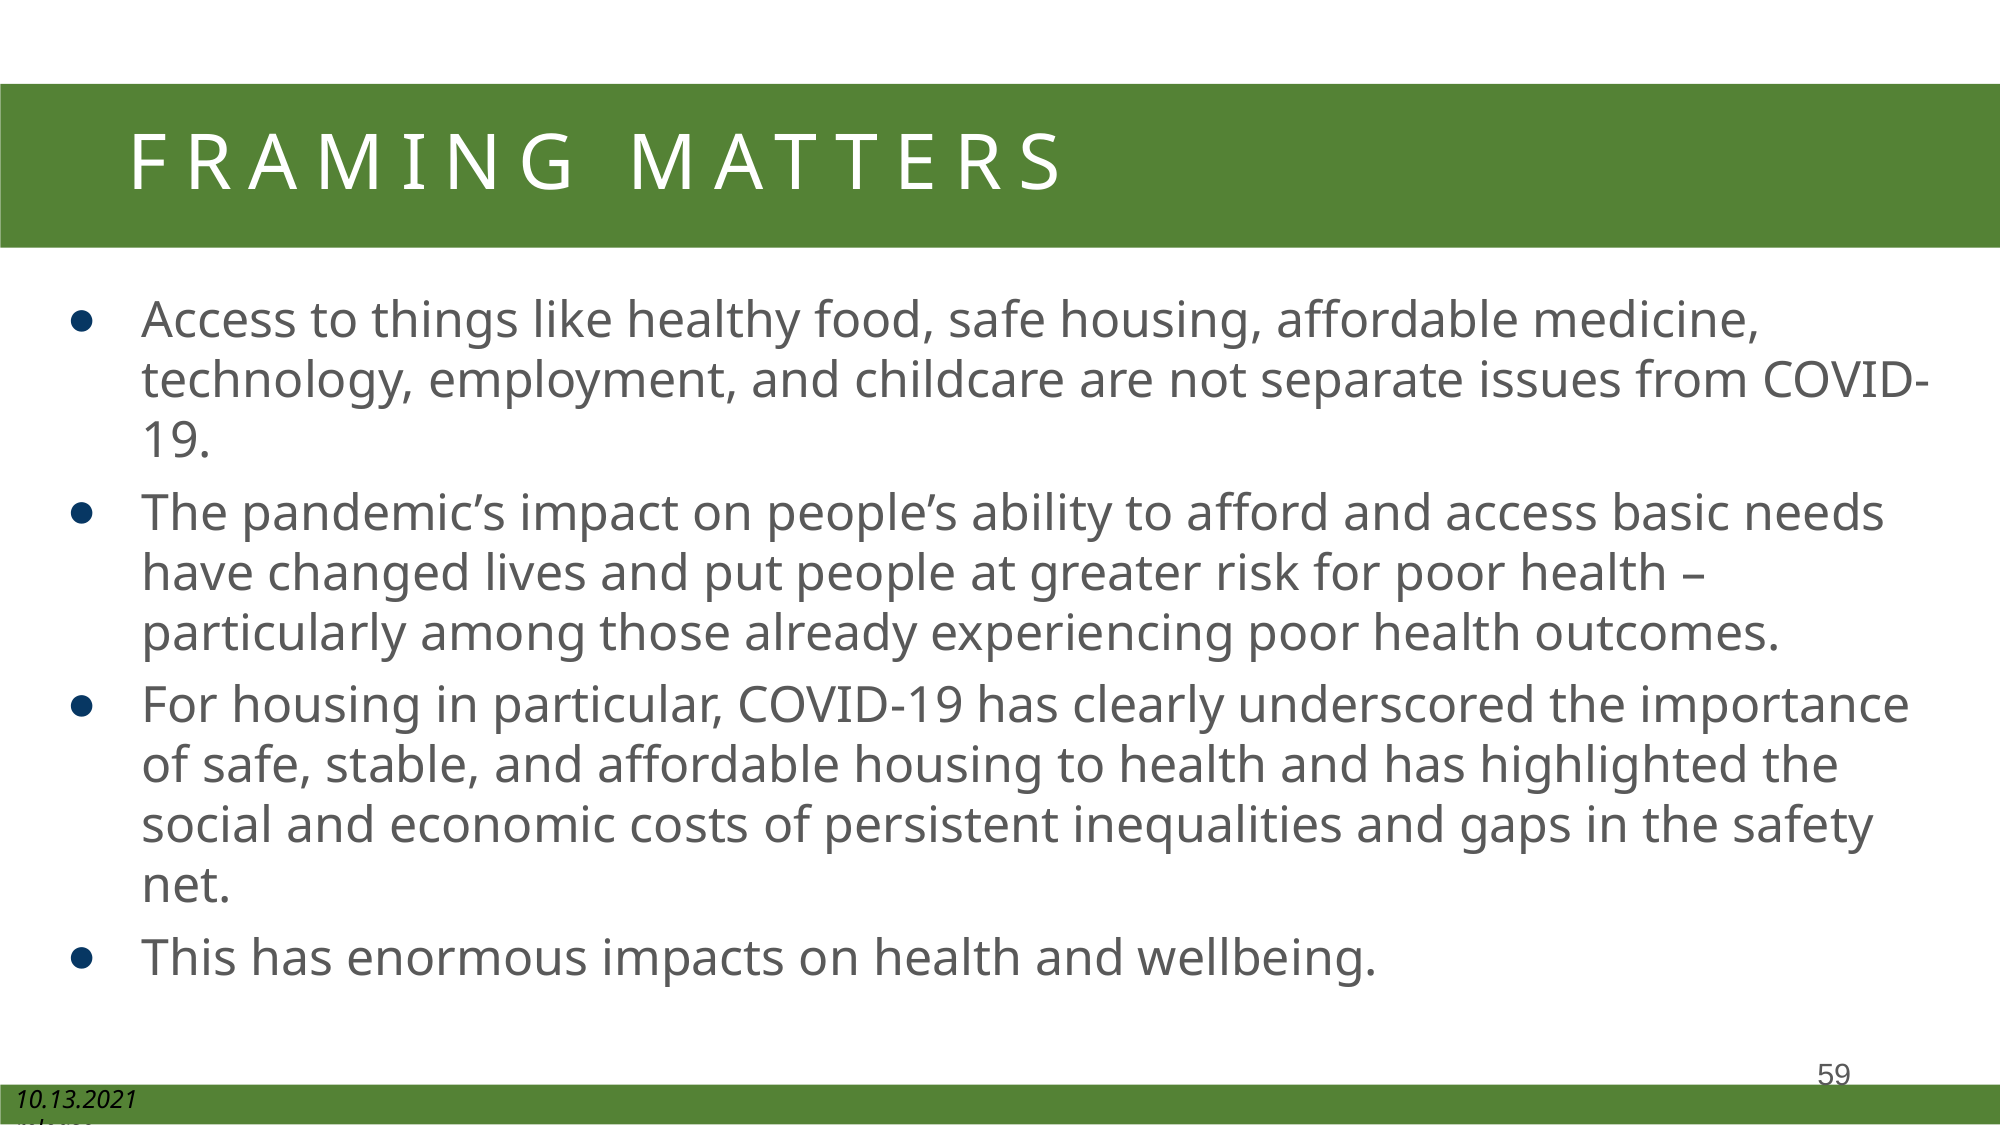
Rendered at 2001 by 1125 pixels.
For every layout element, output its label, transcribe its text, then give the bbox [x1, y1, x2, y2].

text_box 10.13.2021 release [0, 1076, 235, 1125]
title FRAMING MATTERS [112, 101, 1838, 227]
list Access to things like healthy food, safe housing, affordable medicine, technology, employment, and childcare are not separate issues from COVID-19. The pandemic’s impact on people’s ability to afford and access basic needs have changed lives and put people at greater risk for poor health – particularly among those already experiencing poor health outcomes. For housing in particular, COVID-19 has clearly underscored the importance of safe, stable, and affordable housing to health and has highlighted the social and economic costs of persistent inequalities and gaps in the safety net. This has enormous impacts on health and wellbeing. [18, 280, 1965, 1044]
text_box [235, 1083, 2000, 1125]
text_box [0, 82, 2000, 250]
slide_number 59 [1412, 1042, 1863, 1103]
